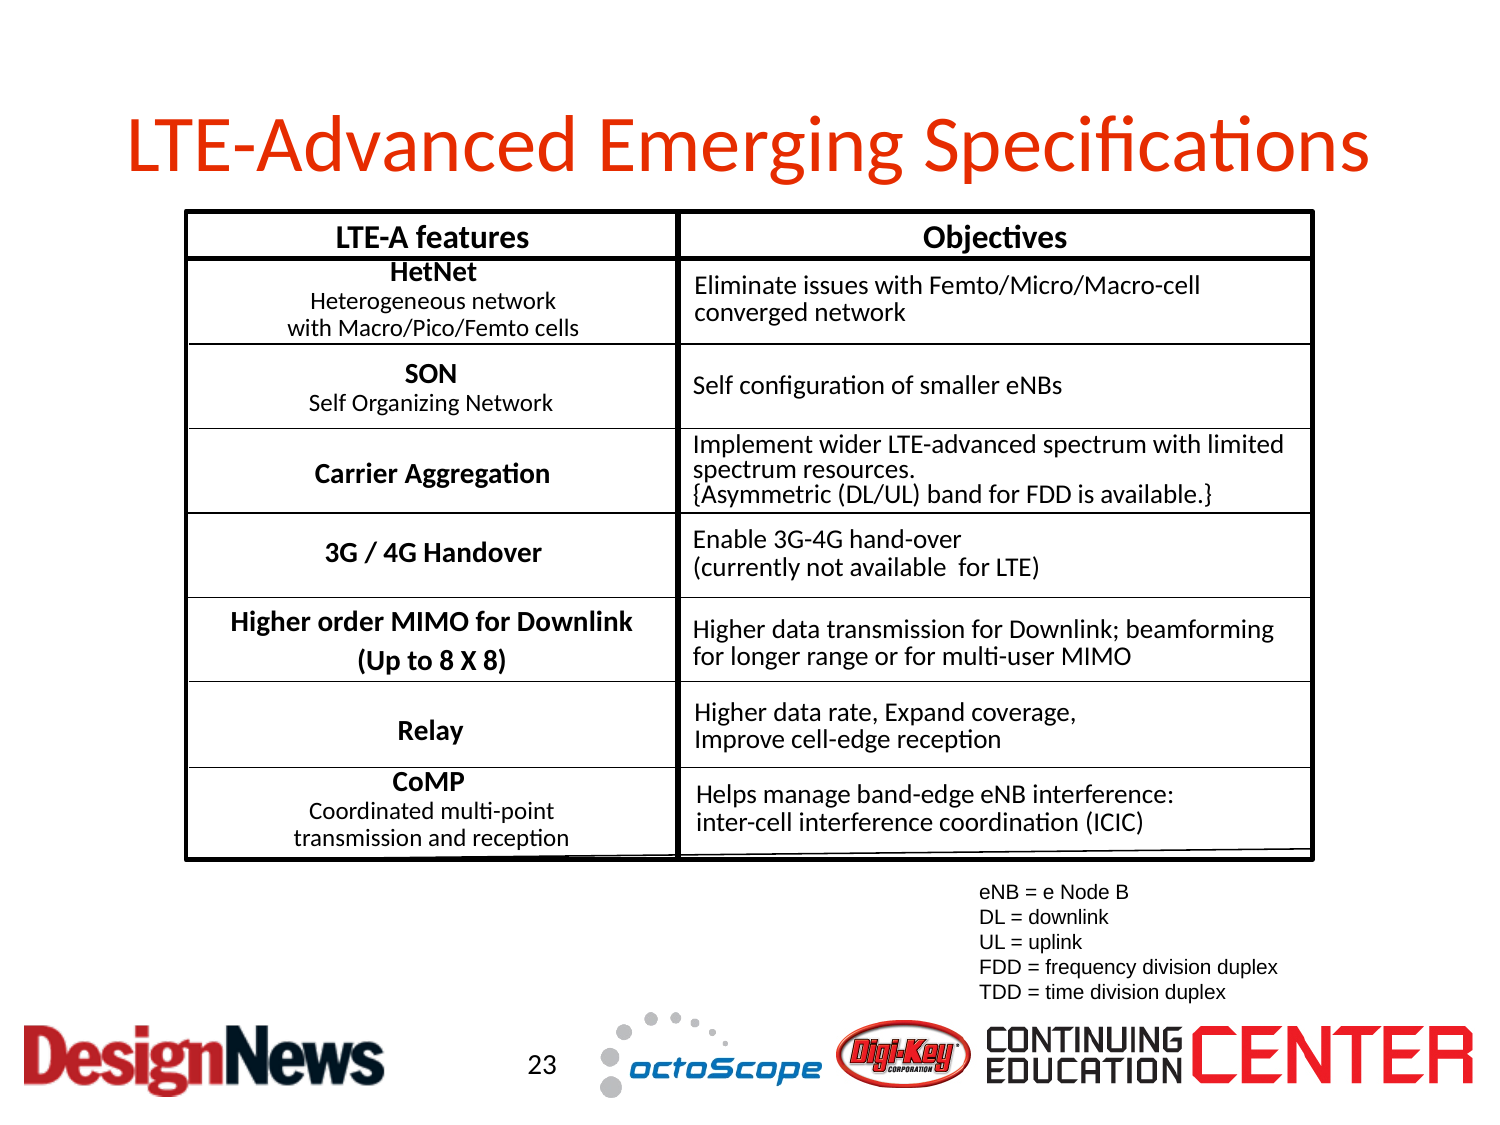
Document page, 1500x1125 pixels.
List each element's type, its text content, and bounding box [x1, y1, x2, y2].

text_box eNB = e Node B DL = downlink UL = uplink FDD = frequency division duplex TDD = time division duplex [964, 871, 1294, 1011]
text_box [185, 204, 1315, 860]
picture [24, 1024, 386, 1097]
slide_number 23 [512, 1037, 863, 1098]
picture [836, 1020, 1475, 1088]
picture [600, 1012, 822, 1037]
title LTE-Advanced Emerging Specifications [75, 45, 1425, 233]
